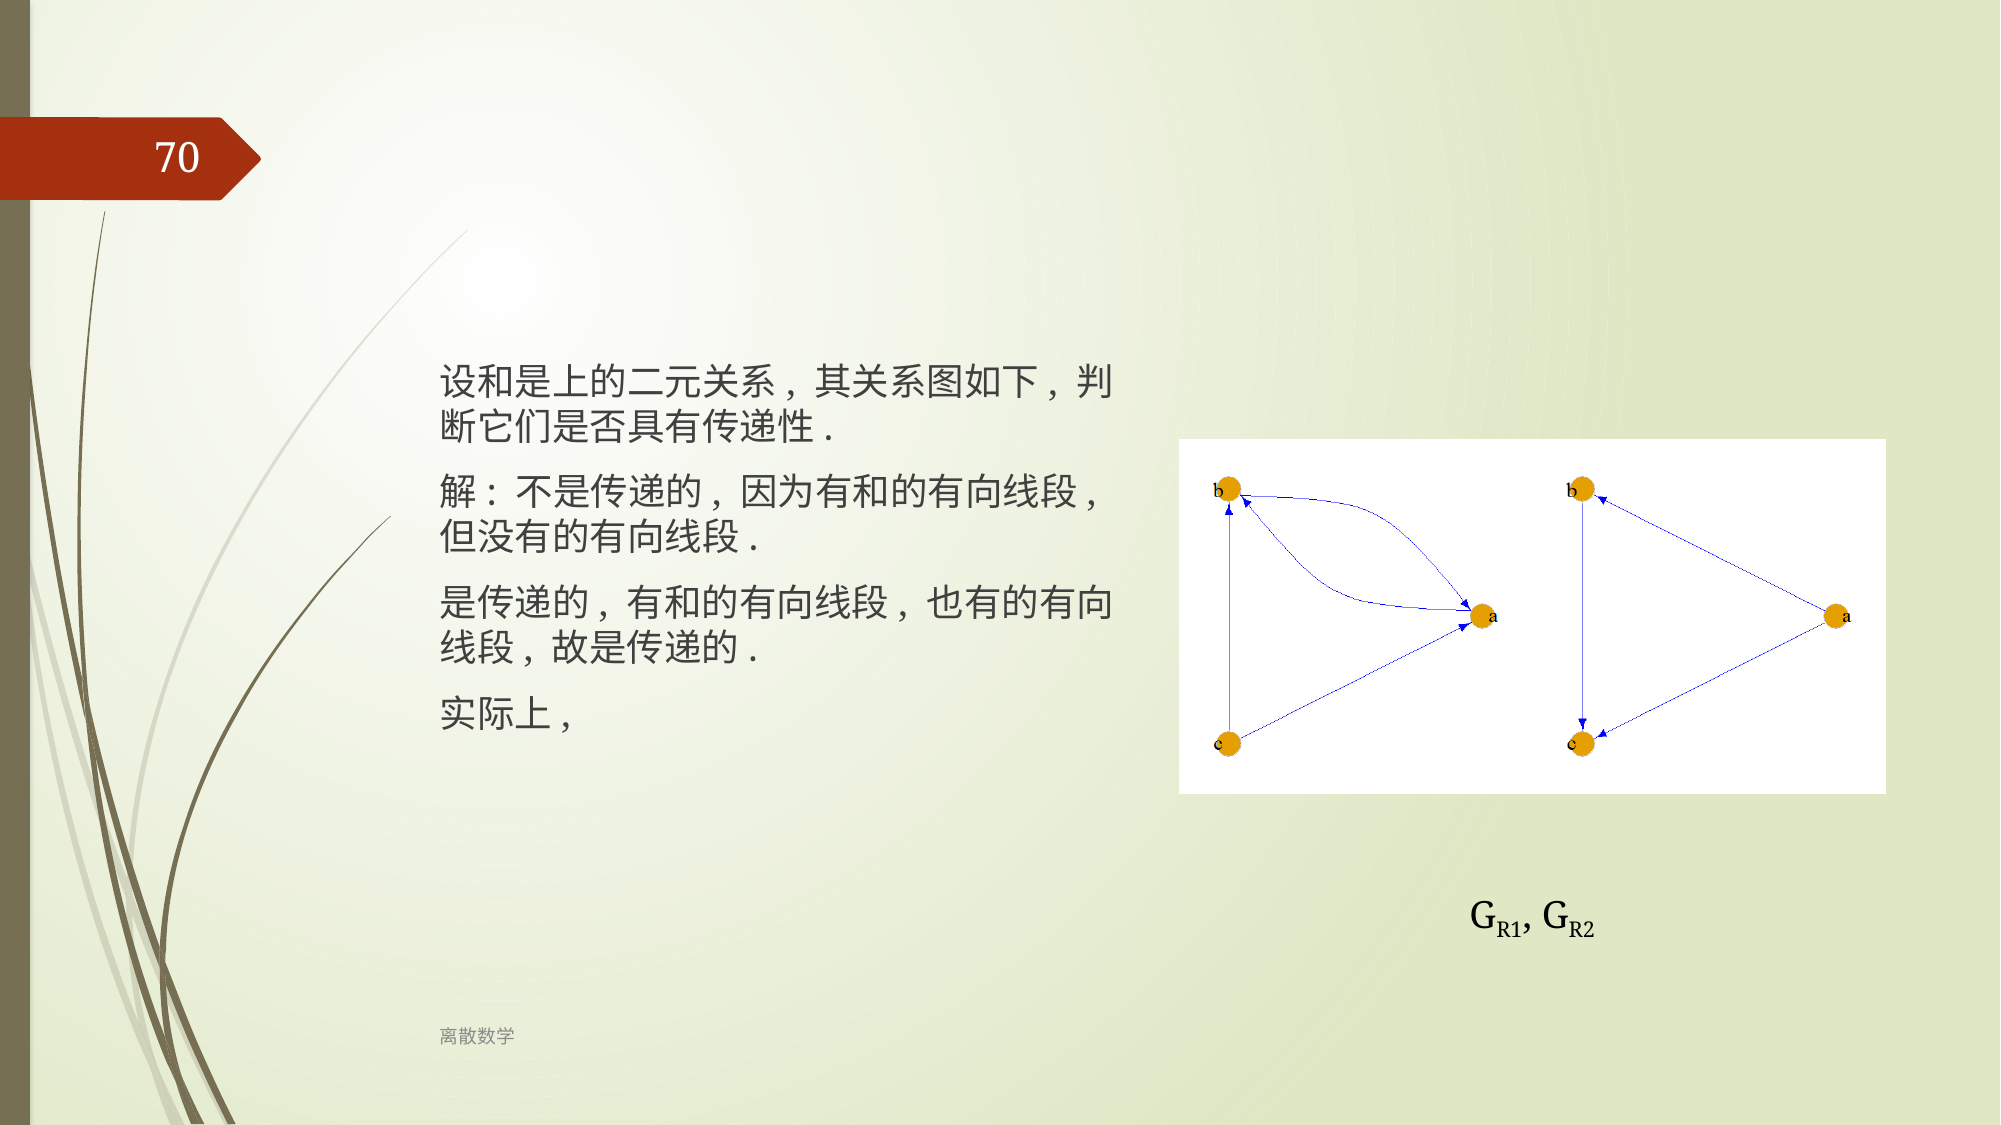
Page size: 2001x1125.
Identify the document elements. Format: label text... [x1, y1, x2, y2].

picture [1178, 439, 1886, 794]
text_box GR1, GR2 [1179, 883, 1886, 967]
footer 离散数学 [424, 1006, 1675, 1067]
slide_number ‹#› [87, 129, 216, 190]
